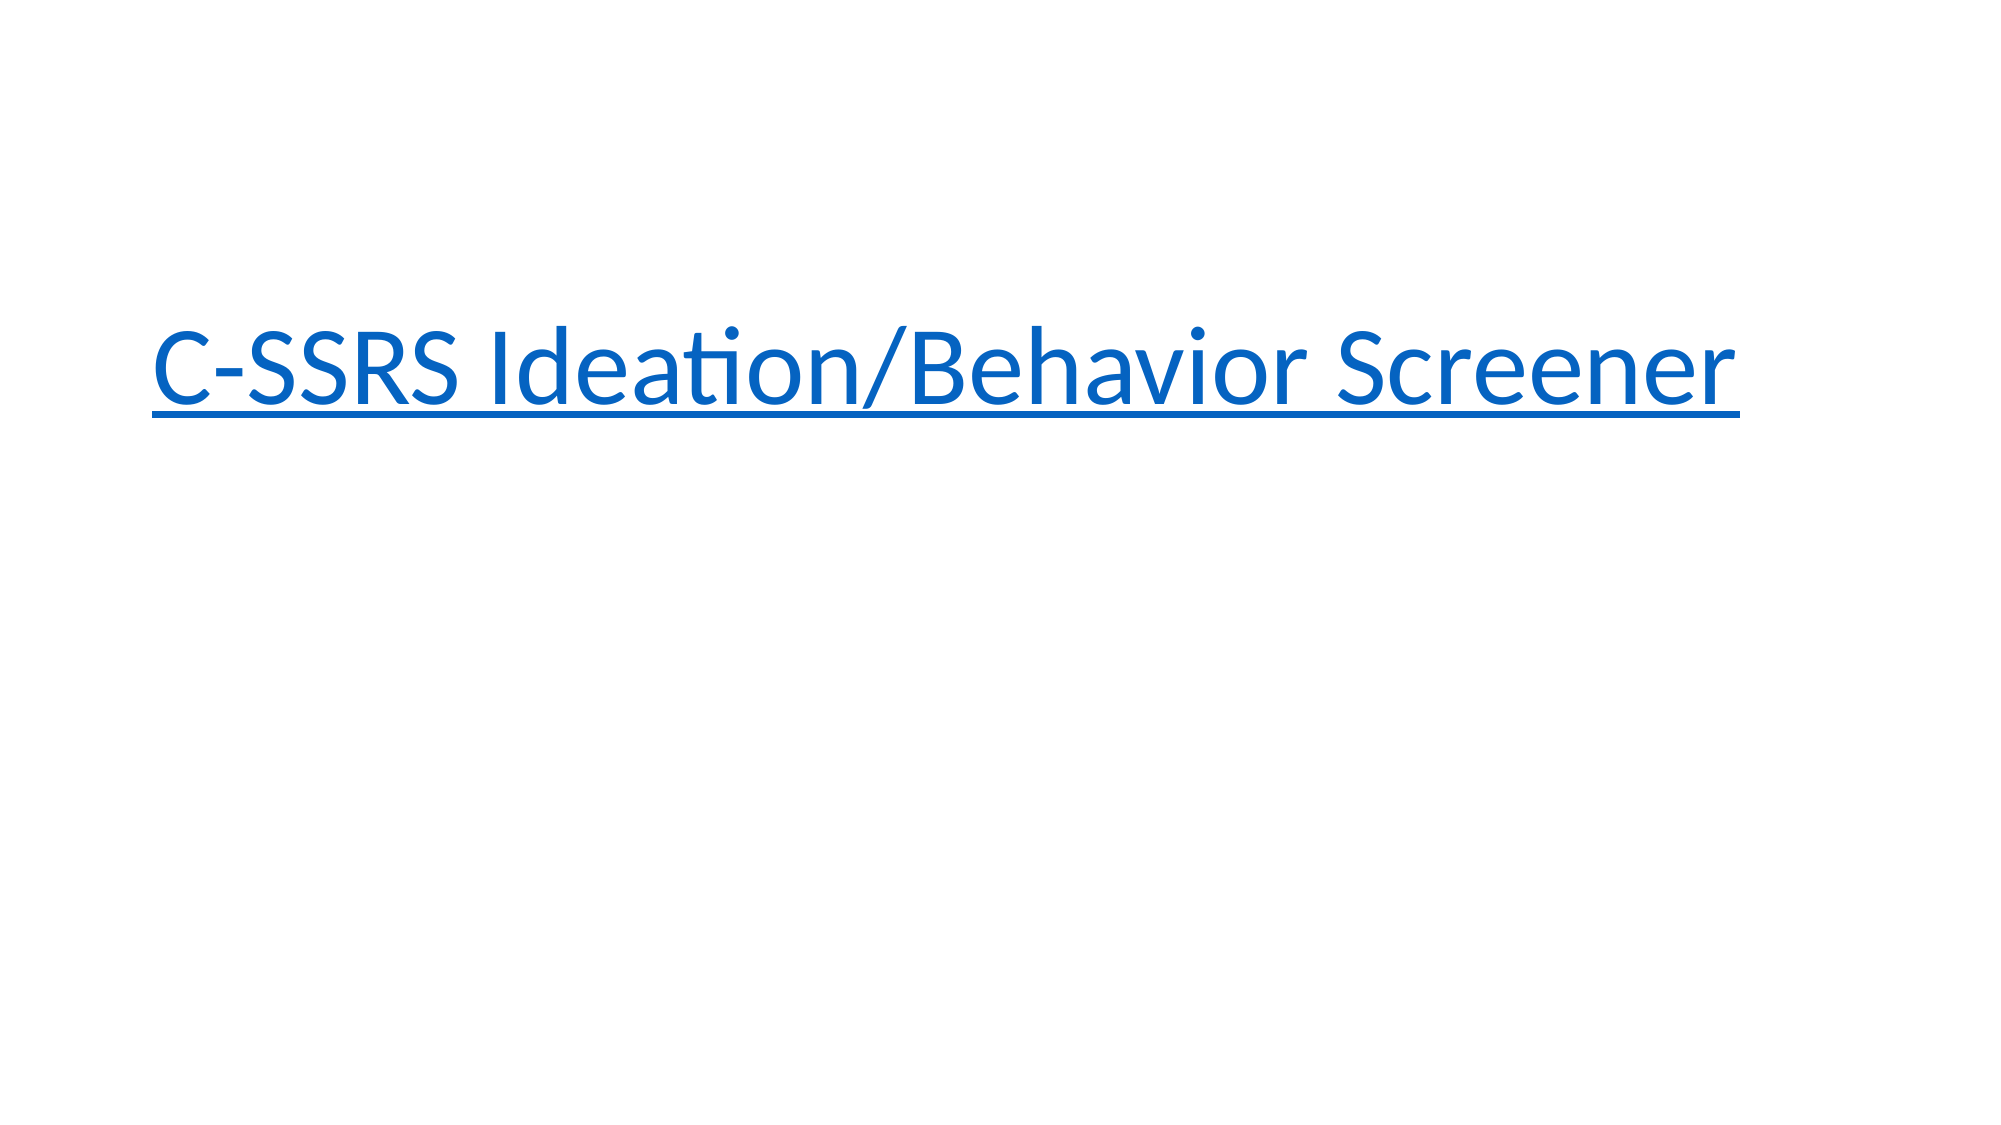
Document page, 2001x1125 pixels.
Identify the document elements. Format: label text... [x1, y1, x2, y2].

list C-SSRS Ideation/Behavior Screener [137, 299, 1863, 1014]
